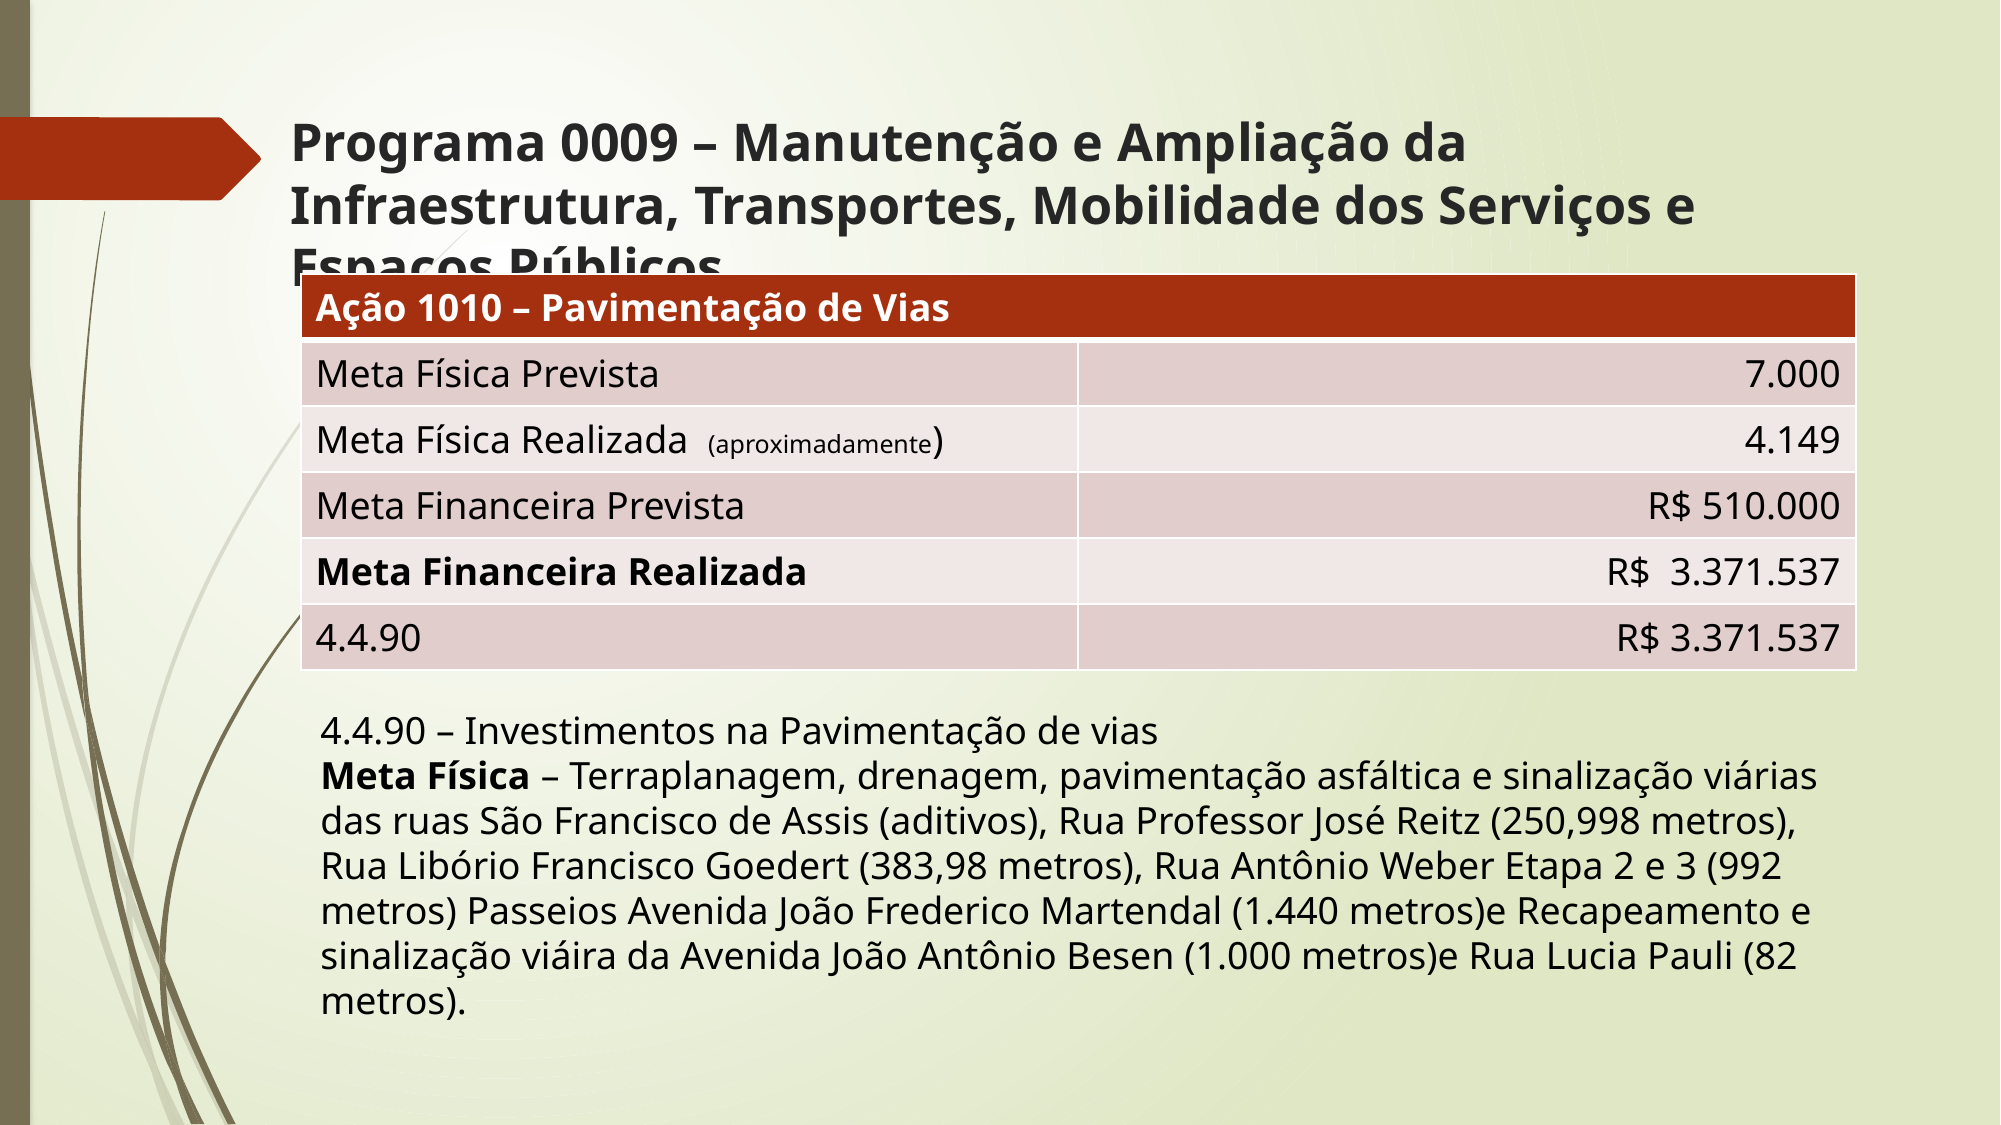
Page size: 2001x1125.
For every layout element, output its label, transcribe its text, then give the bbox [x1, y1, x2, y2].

table_cell 4.149 [1079, 407, 1855, 471]
table_cell 7.000 [1079, 343, 1855, 405]
table_cell Meta Física Realizada (aproximadamente) [302, 407, 1077, 471]
table_cell 4.4.90 [302, 605, 1077, 669]
table_cell R$ 510.000 [1079, 473, 1855, 537]
table_cell R$ 3.371.537 [1079, 539, 1855, 603]
table_header Ação 1010 – Pavimentação de Vias [302, 275, 1855, 337]
table_cell R$ 3.371.537 [1079, 605, 1855, 669]
table_cell Meta Financeira Prevista [302, 473, 1077, 537]
table_cell Meta Financeira Realizada [302, 539, 1077, 603]
text_box 4.4.90 – Investimentos na Pavimentação de vias Meta Física – Terraplanagem, drenagem, pavimentação asfáltica e sinalização viárias das ruas São Francisco de Assis (aditivos), Rua Professor José Reitz (250,998 metros), Rua Libório Francisco Goedert (383,98 metros), Rua Antônio Weber Etapa 2 e 3 (992 metros) Passeios Avenida João Frederico Martendal (1.440 metros)e Recapeamento e sinalização viáira da Avenida João Antônio Besen (1.000 metros)e Rua Lucia Pauli (82 metros). [305, 699, 1860, 1030]
title Programa 0009 – Manutenção e Ampliação da Infraestrutura, Transportes, Mobilidade dos Serviços e Espaços Públicos [275, 102, 1888, 313]
table_cell Meta Física Prevista [302, 343, 1077, 405]
